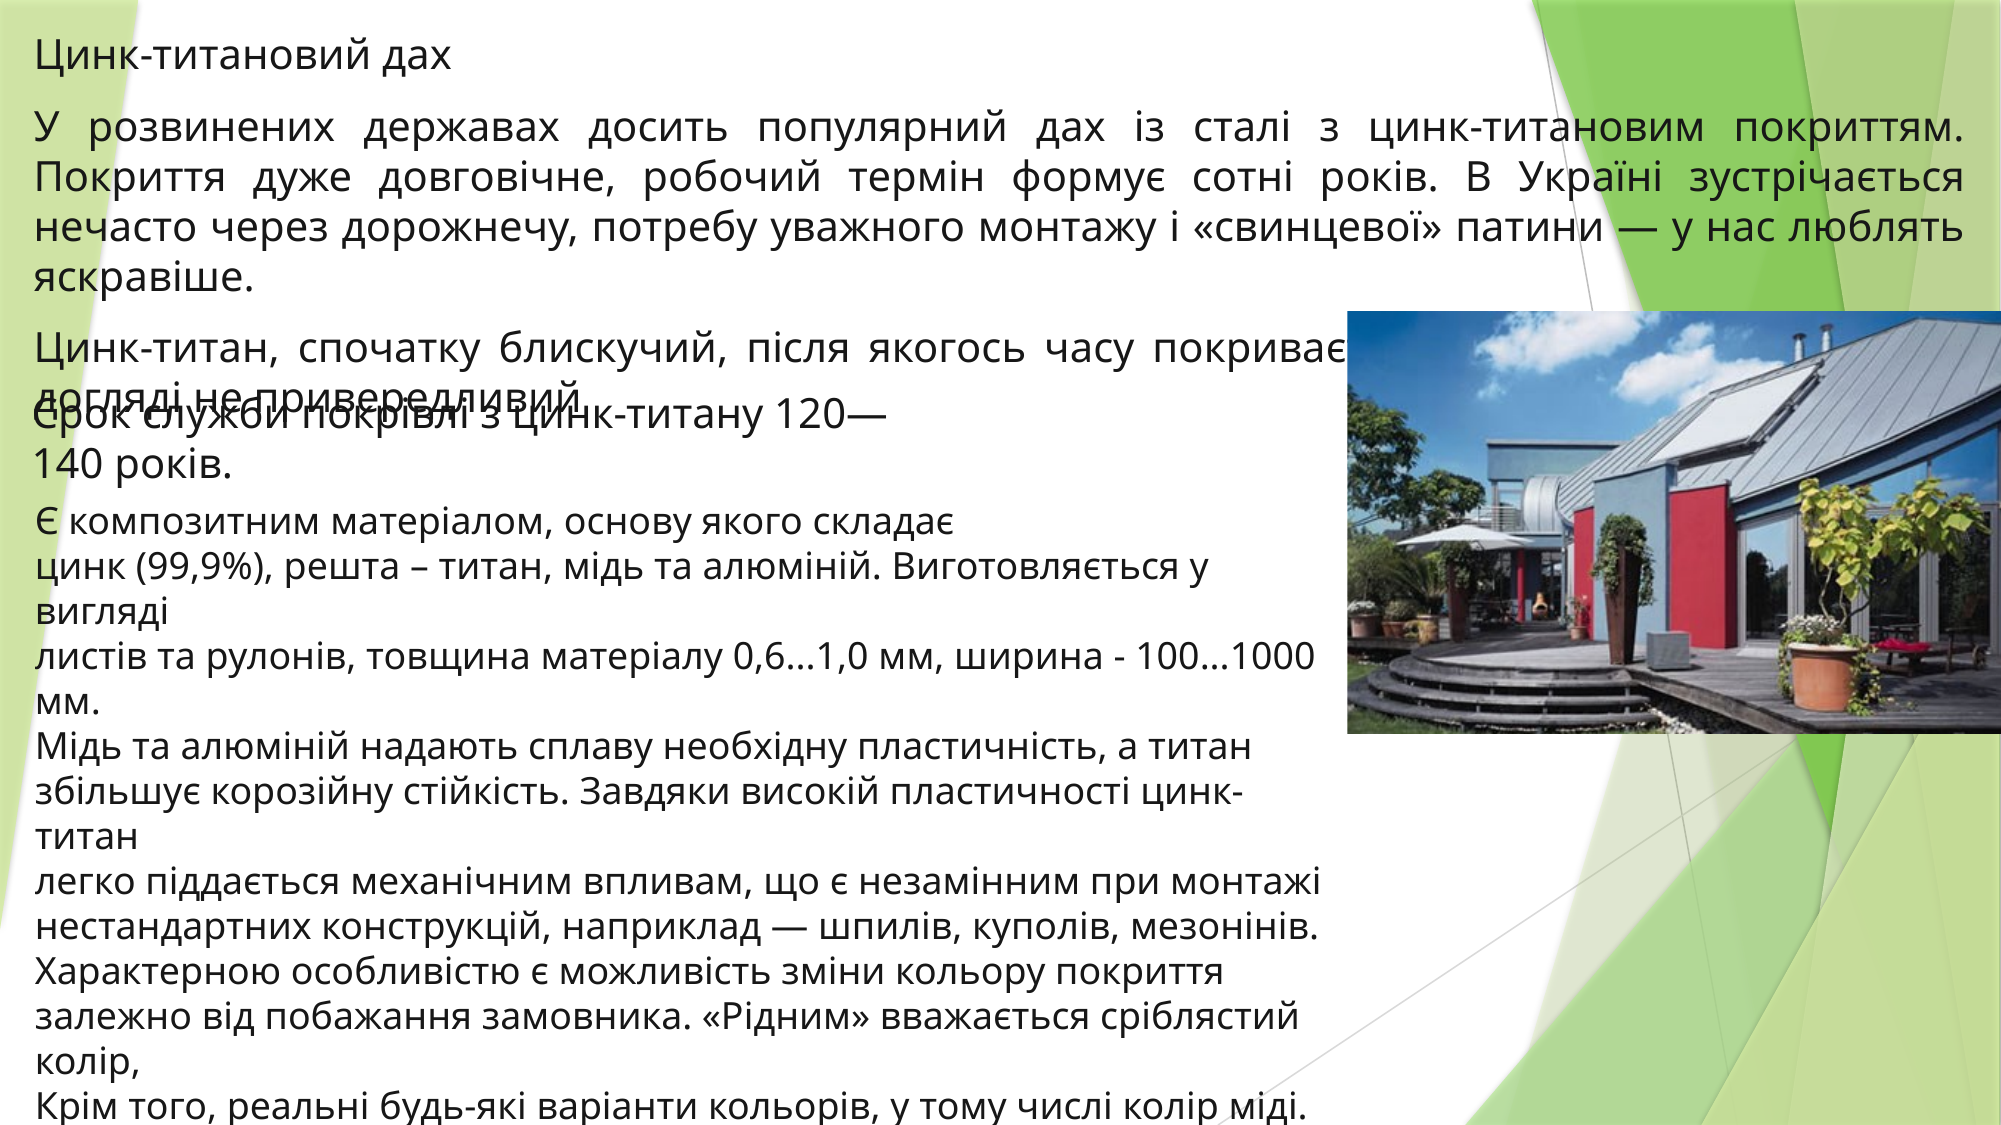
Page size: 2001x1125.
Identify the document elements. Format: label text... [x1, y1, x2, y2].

subtitle Цинк-титановий дах У розвинених державах досить популярний дах із сталі з цинк-титановим покриттям. Покриття дуже довговічне, робочий термін формує сотні років. В Україні зустрічається нечасто через дорожнечу, потребу уважного монтажу і «свинцевої» патини — у нас люблять яскравіше. Цинк-титан, спочатку блискучий, після якогось часу покривається темно-сірою патиною. У догляді не привередливий [1348, 743, 1980, 1104]
subtitle Цинк-титановий дах У розвинених державах досить популярний дах із сталі з цинк-титановим покриттям. Покриття дуже довговічне, робочий термін формує сотні років. В Україні зустрічається нечасто через дорожнечу, потребу уважного монтажу і «свинцевої» патини — у нас люблять яскравіше. Цинк-титан, спочатку блискучий, після якогось часу покривається темно-сірою патиною. У догляді не привередливий [18, 20, 1980, 489]
picture [1346, 310, 2001, 735]
text_box Є композитним матеріалом, основу якого складає цинк (99,9%), решта – титан, мідь та алюміній. Виготовляється у вигляді листів та рулонів, товщина матеріалу 0,6...1,0 мм, ширина - 100...1000 мм. Мідь та алюміній надають сплаву необхідну пластичність, а титан збільшує корозійну стійкість. Завдяки високій пластичності цинк-титан легко піддається механічним впливам, що є незамінним при монтажі нестандартних конструкцій, наприклад — шпилів, куполів, мезонінів. Характерною особливістю є можливість зміни кольору покриття залежно від побажання замовника. «Рідним» вважається сріблястий колір, Крім того, реальні будь-які варіанти кольорів, у тому числі колір міді. Це досягається з допомогою збільшення відсоткового співвідношення тієї чи іншої компонента. Цинк-титан – екологічно чистий матеріал. [19, 489, 1348, 1125]
text_box Срок служби покрівлі з цинк-титану 120—140 років. [16, 379, 904, 495]
